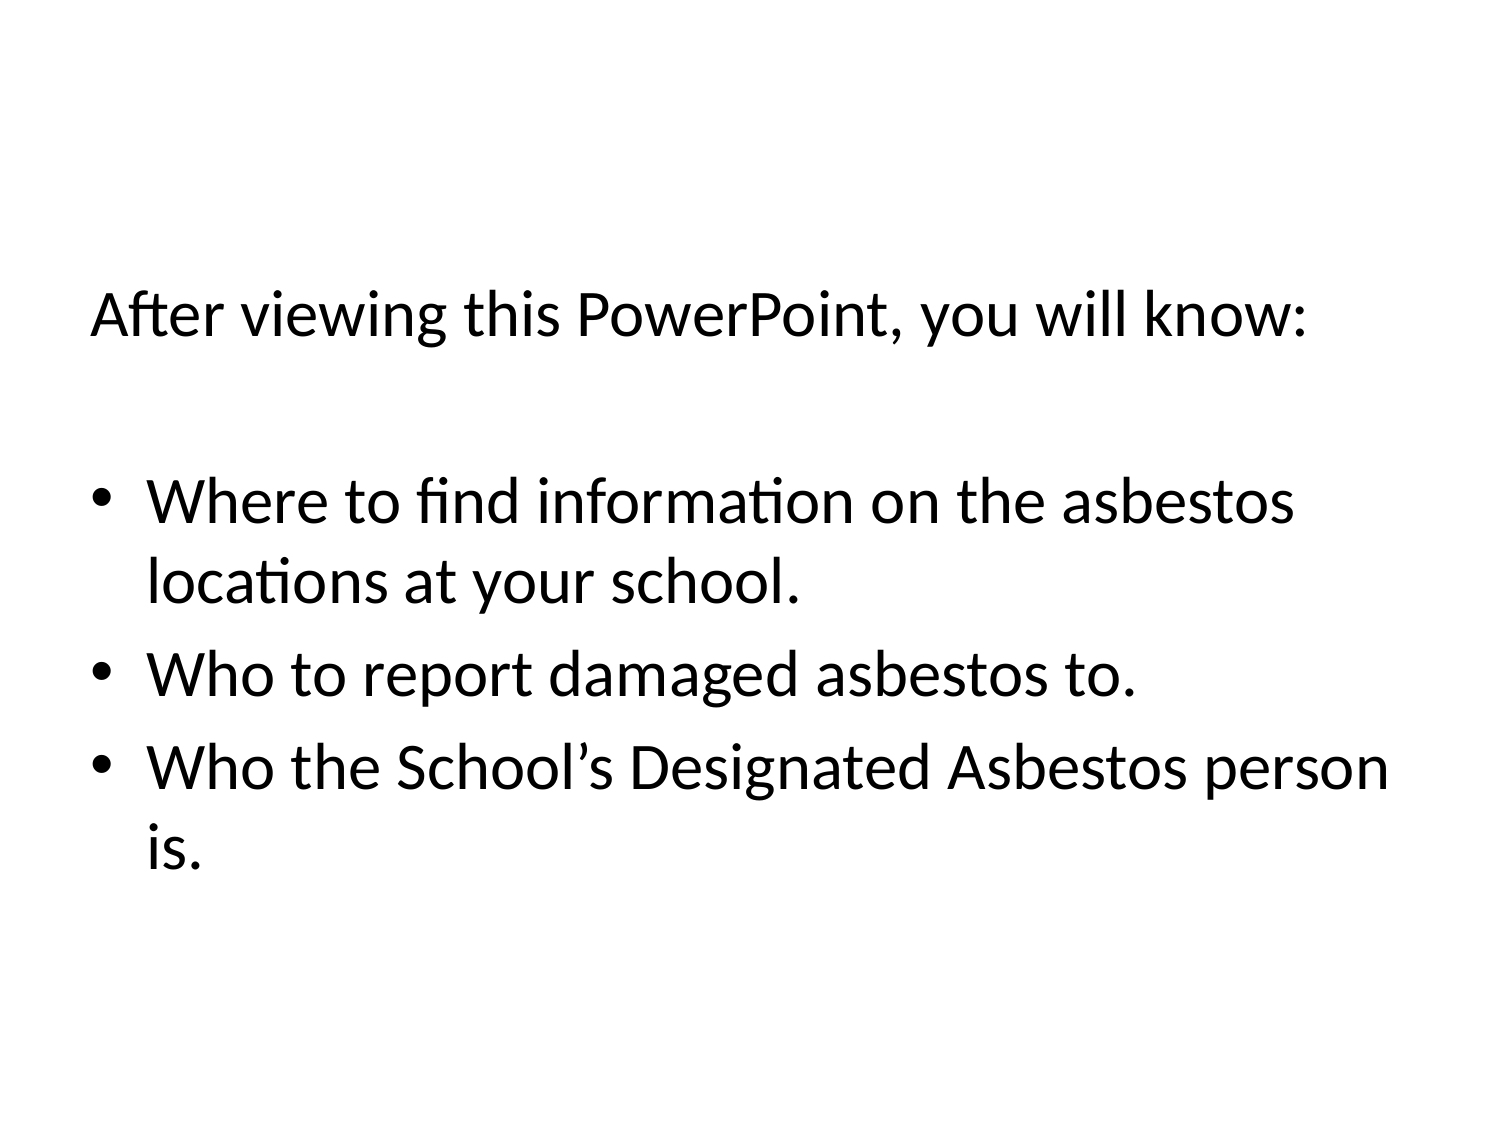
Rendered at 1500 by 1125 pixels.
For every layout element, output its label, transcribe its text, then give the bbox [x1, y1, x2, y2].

list After viewing this PowerPoint, you will know: Where to find information on the asbestos locations at your school. Who to report damaged asbestos to. Who the School’s Designated Asbestos person is. [75, 262, 1425, 1005]
